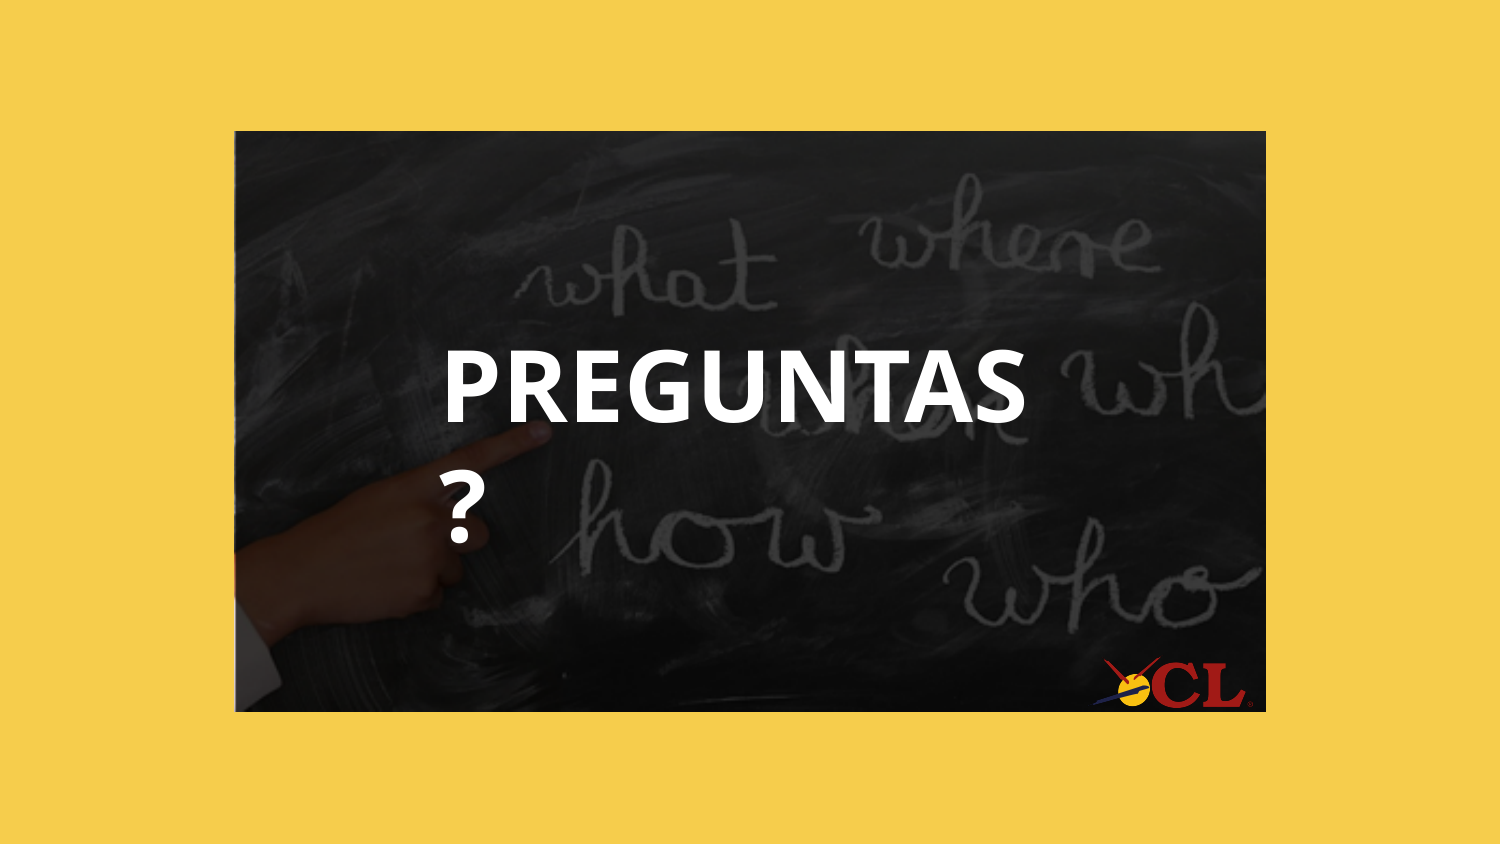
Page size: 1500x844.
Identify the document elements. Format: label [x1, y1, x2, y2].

picture [233, 131, 1267, 713]
